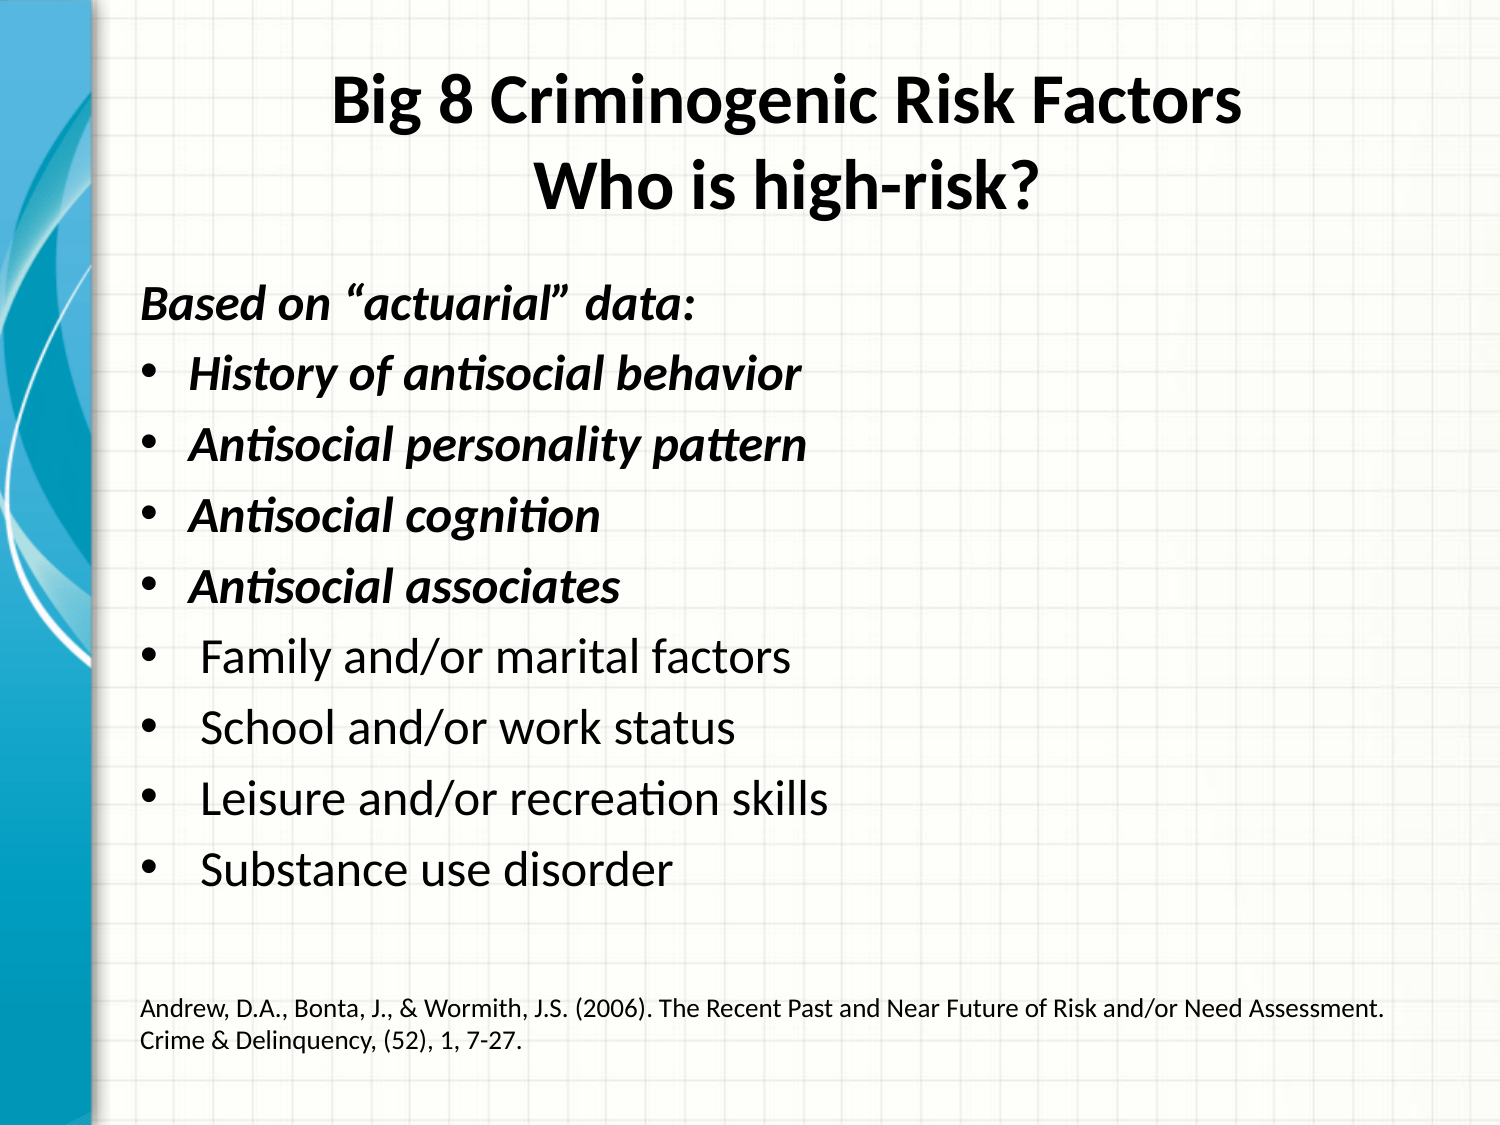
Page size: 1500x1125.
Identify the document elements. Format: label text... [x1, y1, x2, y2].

list Based on “actuarial” data: History of antisocial behavior Antisocial personality pattern Antisocial cognition Antisocial associates Family and/or marital factors School and/or work status Leisure and/or recreation skills Substance use disorder Andrew, D.A., Bonta, J., & Wormith, J.S. (2006). The Recent Past and Near Future of Risk and/or Need Assessment. Crime & Delinquency, (52), 1, 7-27. [125, 261, 1450, 1063]
title Big 8 Criminogenic Risk Factors Who is high-risk? [125, 44, 1450, 232]
picture [0, 0, 1500, 1125]
